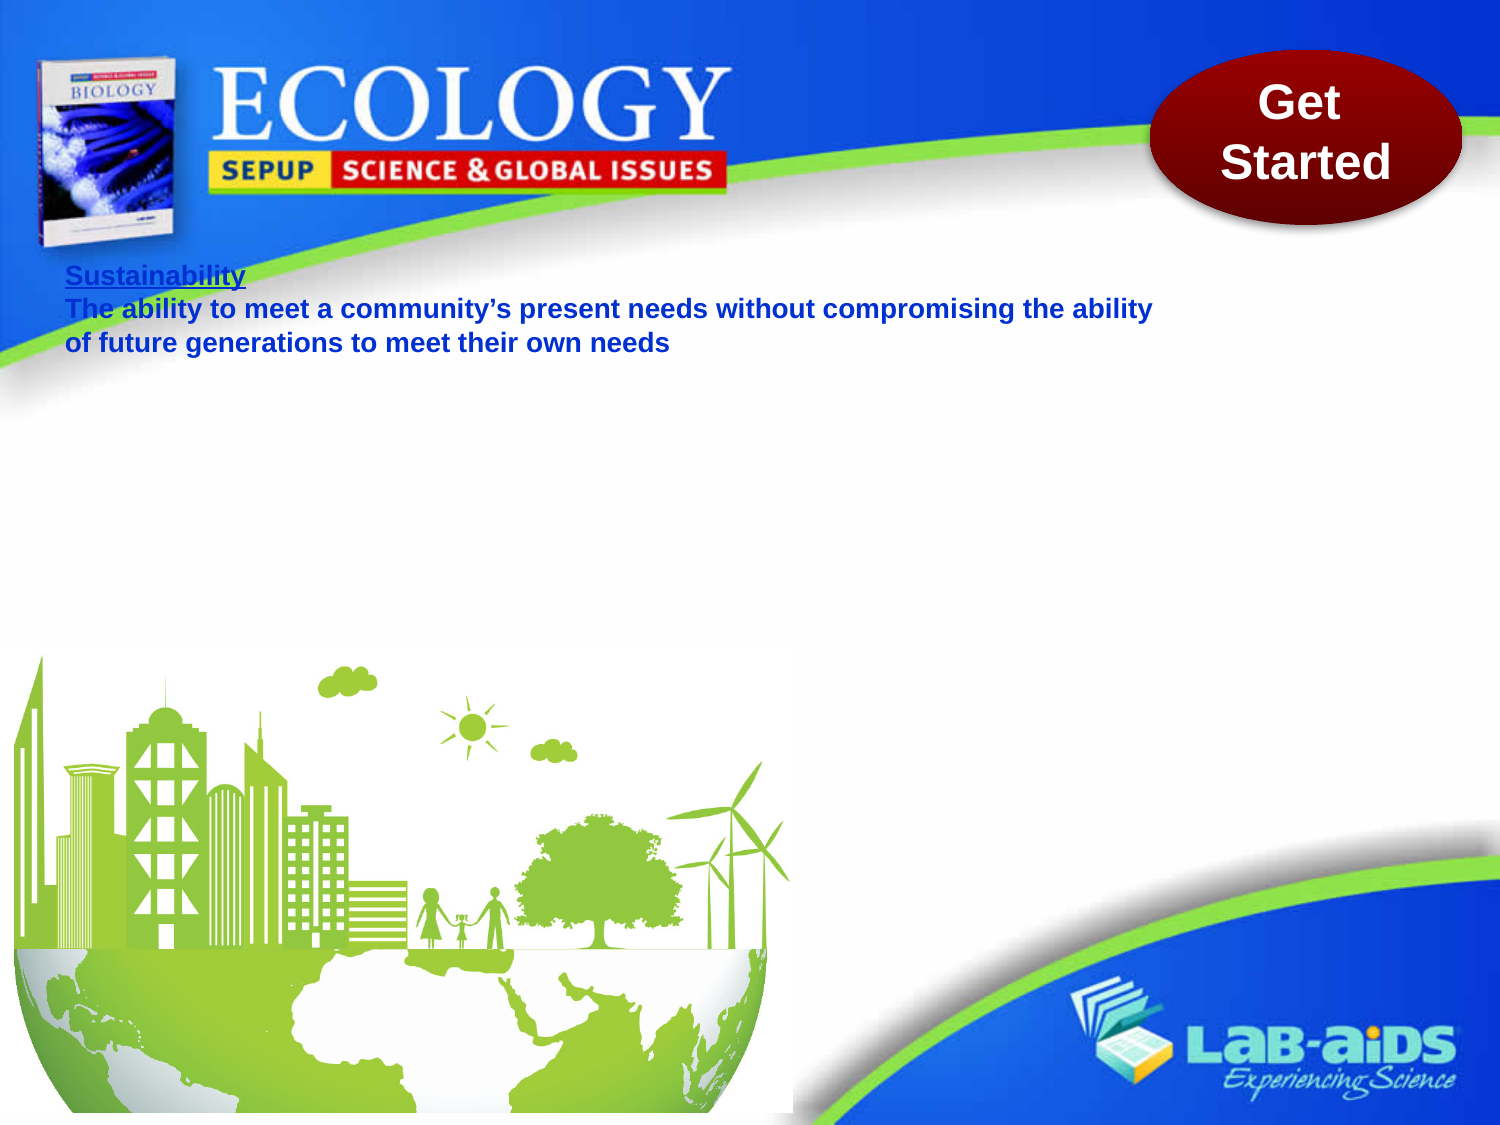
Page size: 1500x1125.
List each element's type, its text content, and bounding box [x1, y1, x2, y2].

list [0, 649, 794, 1113]
title Sustainability The ability to meet a community’s present needs without compromising the ability of future generations to meet their own needs [50, 249, 1188, 402]
picture [0, 0, 1500, 1125]
